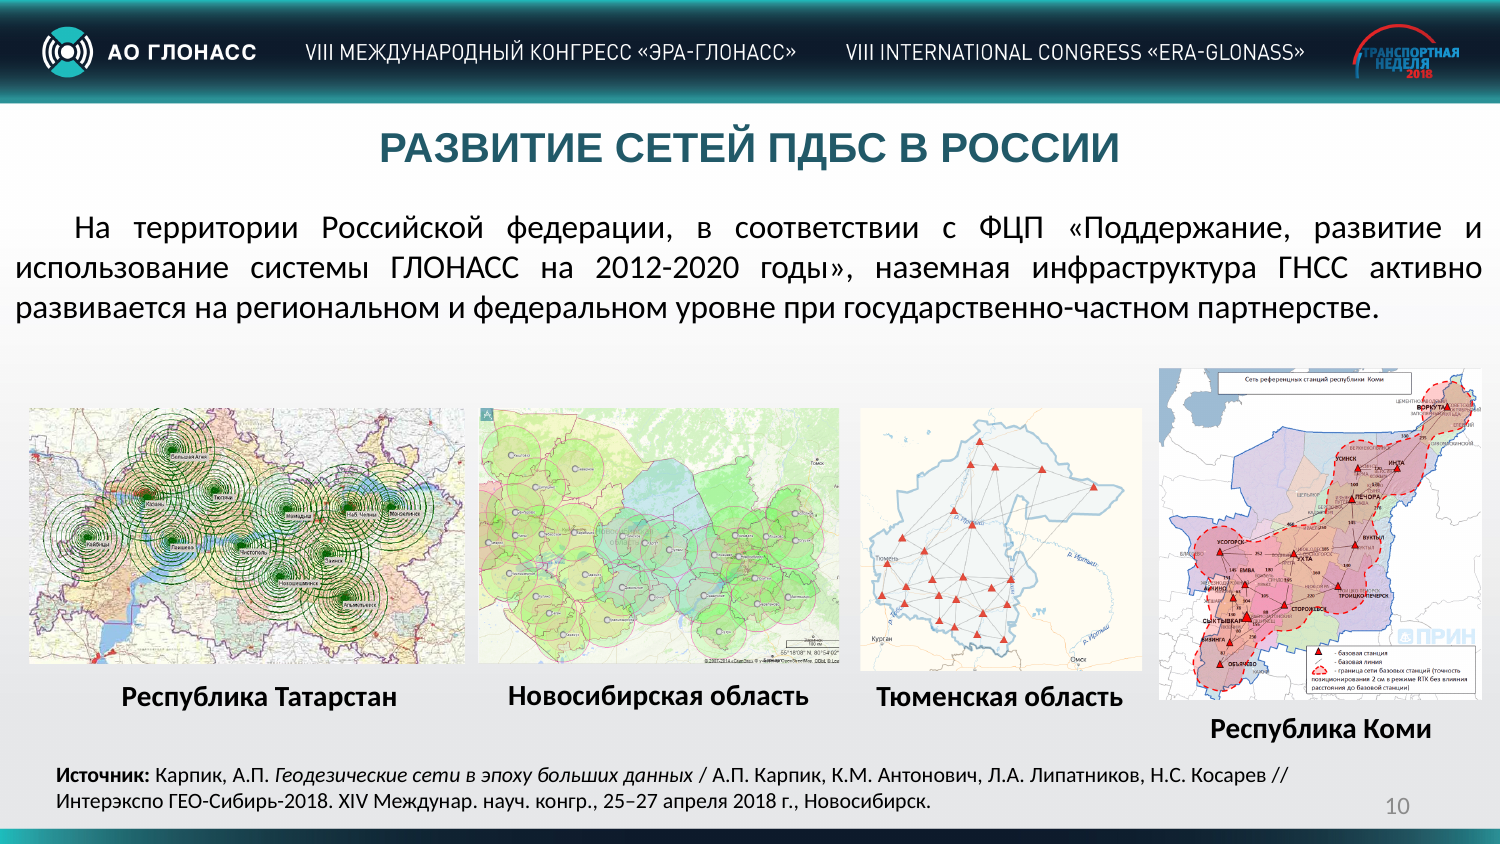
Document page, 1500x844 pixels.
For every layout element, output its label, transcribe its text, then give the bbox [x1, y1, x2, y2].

text_box Республика Коми [1179, 708, 1464, 752]
text_box Республика Татарстан [53, 676, 467, 719]
text_box Новосибирская область [478, 676, 840, 719]
list На территории Российской федерации, в соответствии с ФЦП «Поддержание, развитие и использование системы ГЛОНАСС на 2012-2020 годы», наземная инфраструктура ГНСС активно развивается на региональном и федеральном уровне при государственно-частном партнерстве. [0, 185, 1500, 345]
text_box Источник: Карпик, А.П. Геодезические сети в эпоху больших данных / А.П. Карпик, К.М. Антонович, Л.А. Липатников, Н.С. Косарев // Интерэкспо ГЕО-Сибирь-2018. XIV Междунар. науч. конгр., 25–27 апреля 2018 г., Новосибирск. [41, 752, 1362, 820]
text_box Тюменская область [857, 677, 1142, 719]
picture [0, 345, 1500, 844]
picture [0, 0, 1500, 102]
slide_number 10 [1074, 782, 1425, 827]
text_box РАЗВИТИЕ СЕТЕЙ ПДБС В РОССИИ [0, 102, 1500, 185]
